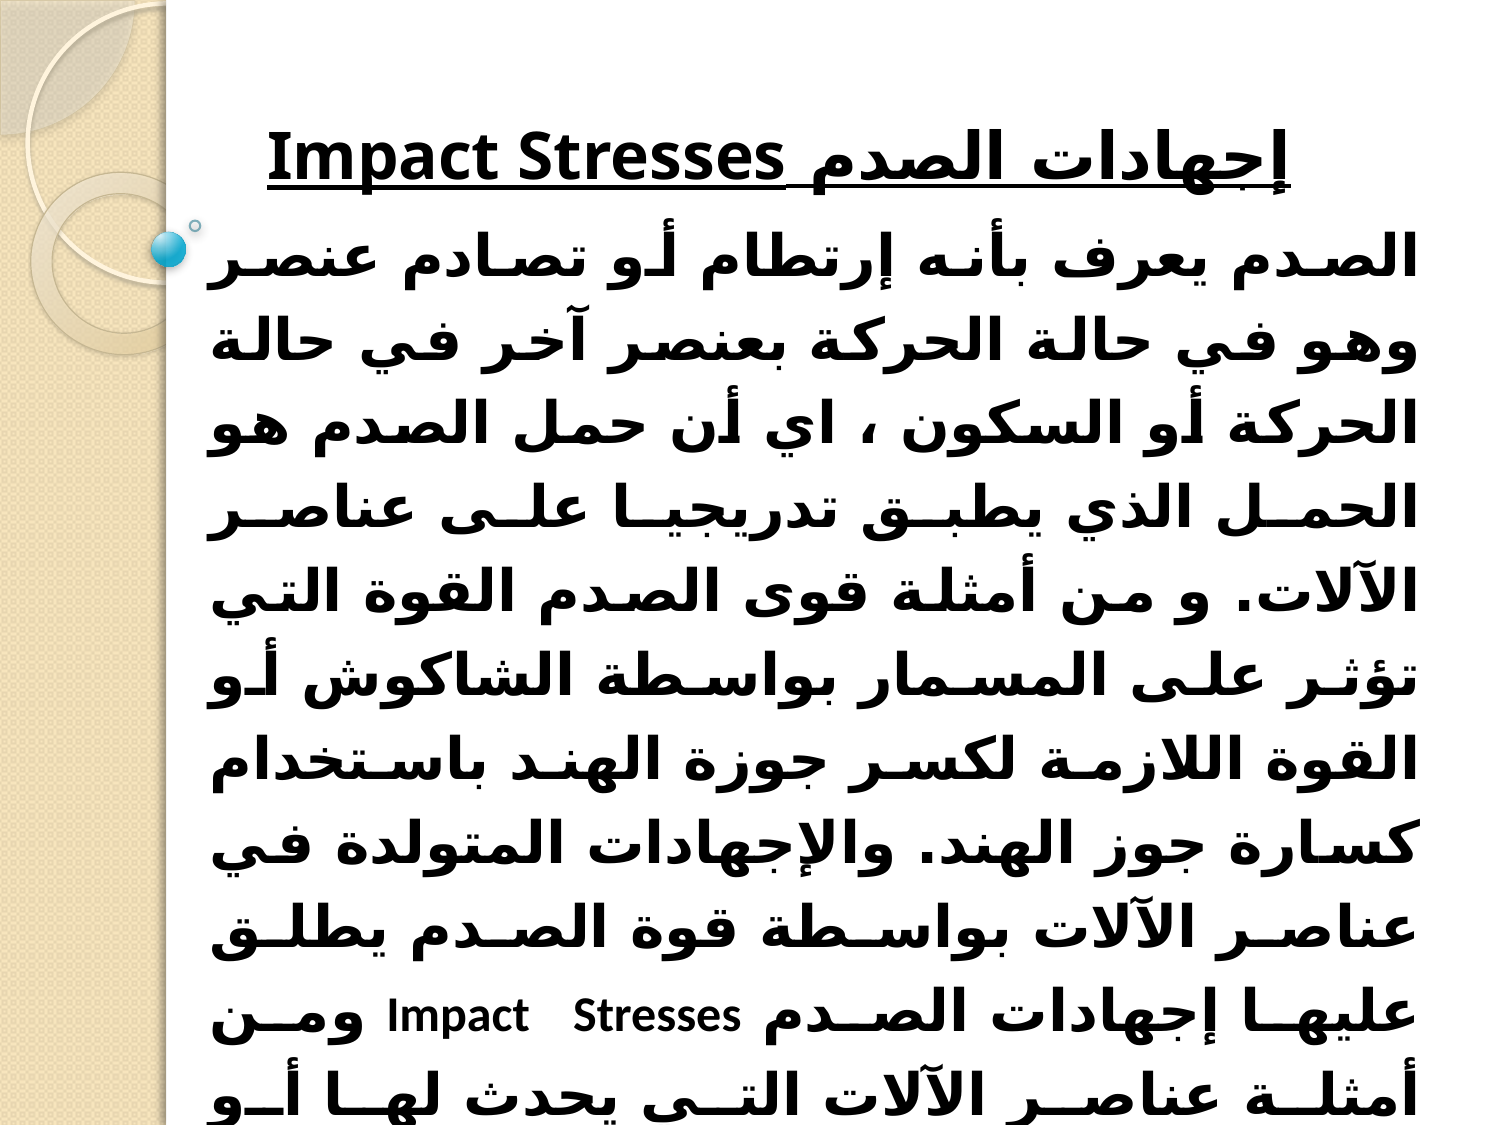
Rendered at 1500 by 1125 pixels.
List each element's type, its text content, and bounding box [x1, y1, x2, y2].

title إجهادات الصدم Impact Stresses [206, 58, 1376, 196]
text_box الصدم يعرف بأنه إرتطام أو تصادم عنصر وهو في حالة الحركة بعنصر آخر في حالة الحركة أو السكون ، اي أن حمل الصدم هو الحمل الذي يطبق تدريجيا على عناصر الآلات. و من أمثلة قوى الصدم القوة التي تؤثر على المسمار بواسطة الشاكوش أو القوة اللازمة لكسر جوزة الهند باستخدام كسارة جوز الهند. والإجهادات المتولدة في عناصر الآلات بواسطة قوة الصدم يطلق عليها إجهادات الصدم Impact Stresses ومن أمثلة عناصر الآلات التي يحدث لها أو تتعرض لقوى الصدم (أحبال الروافع – الشواكيش – اليايات – الكماشات – القوابض – الفرامل). الشكل التالي يوضح نظام هندسي مرن مثبت عليه حمل قابل للسقوط وزنه W [194, 196, 1435, 1125]
